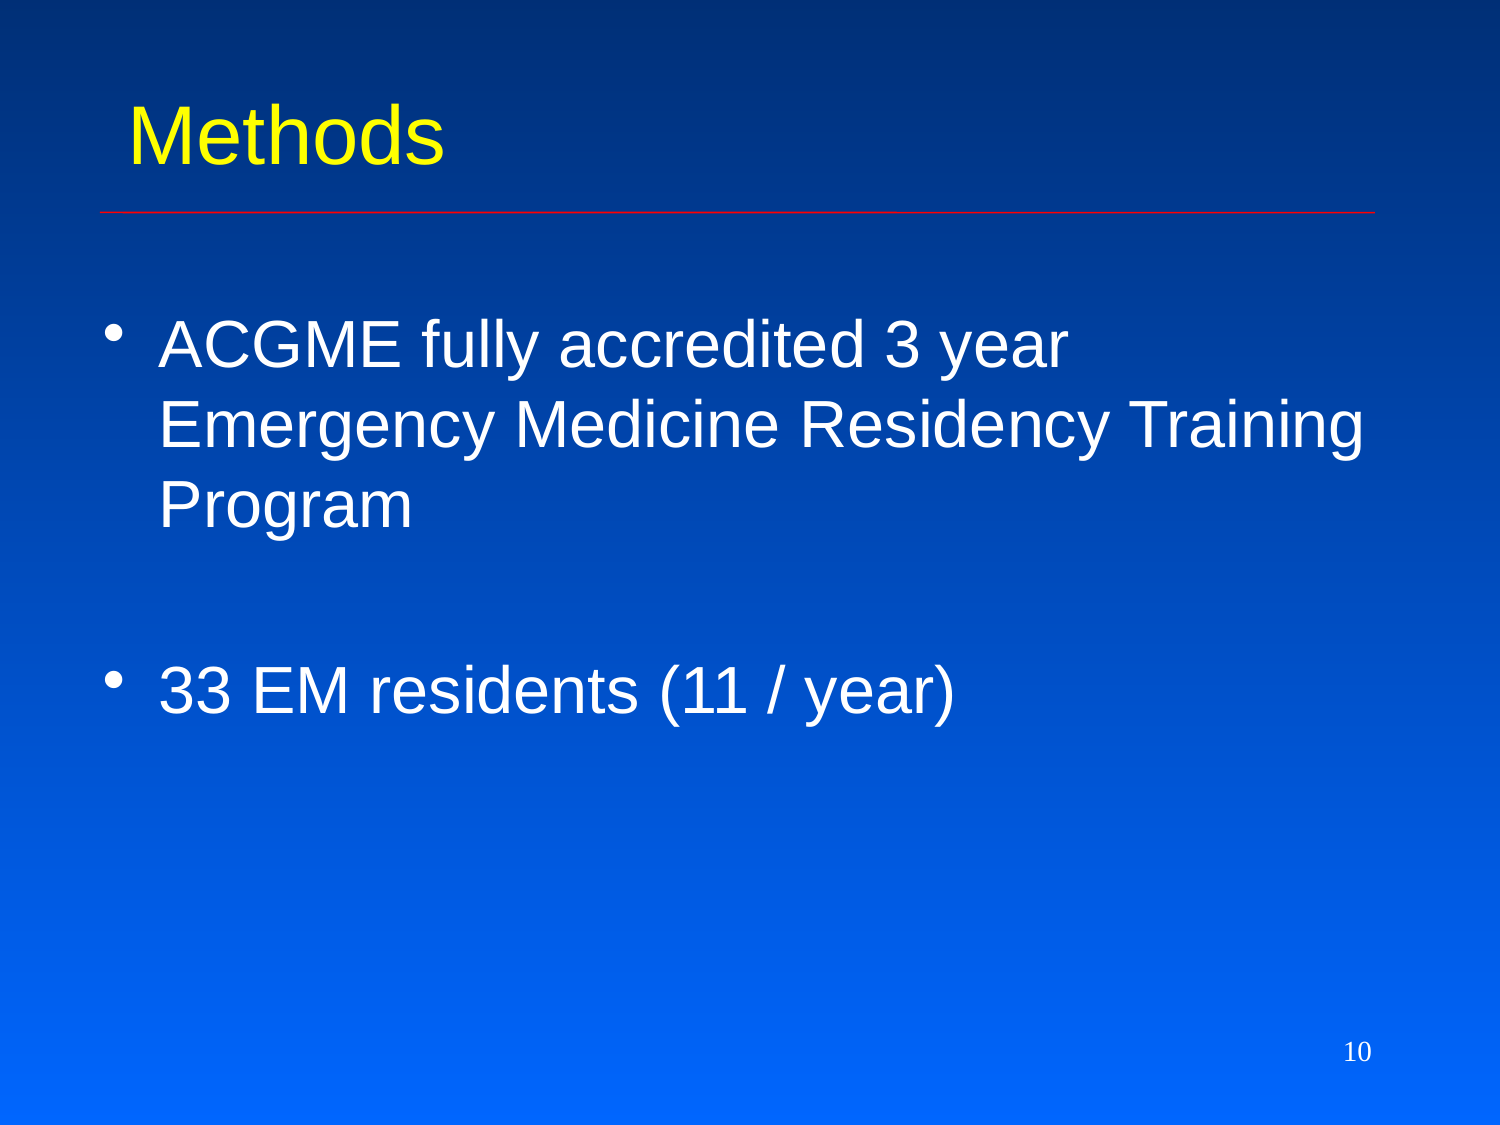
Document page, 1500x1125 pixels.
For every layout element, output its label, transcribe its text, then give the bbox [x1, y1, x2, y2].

list ACGME fully accredited 3 year Emergency Medicine Residency Training Program 33 EM residents (11 / year) [87, 465, 1413, 1013]
title Methods [112, 37, 1388, 199]
slide_number 10 [1074, 1024, 1388, 1101]
text_box [87, 299, 1416, 465]
list ACGME fully accredited 3 year Emergency Medicine Residency Training Program 33 EM residents (11 / year) [87, 199, 1413, 299]
